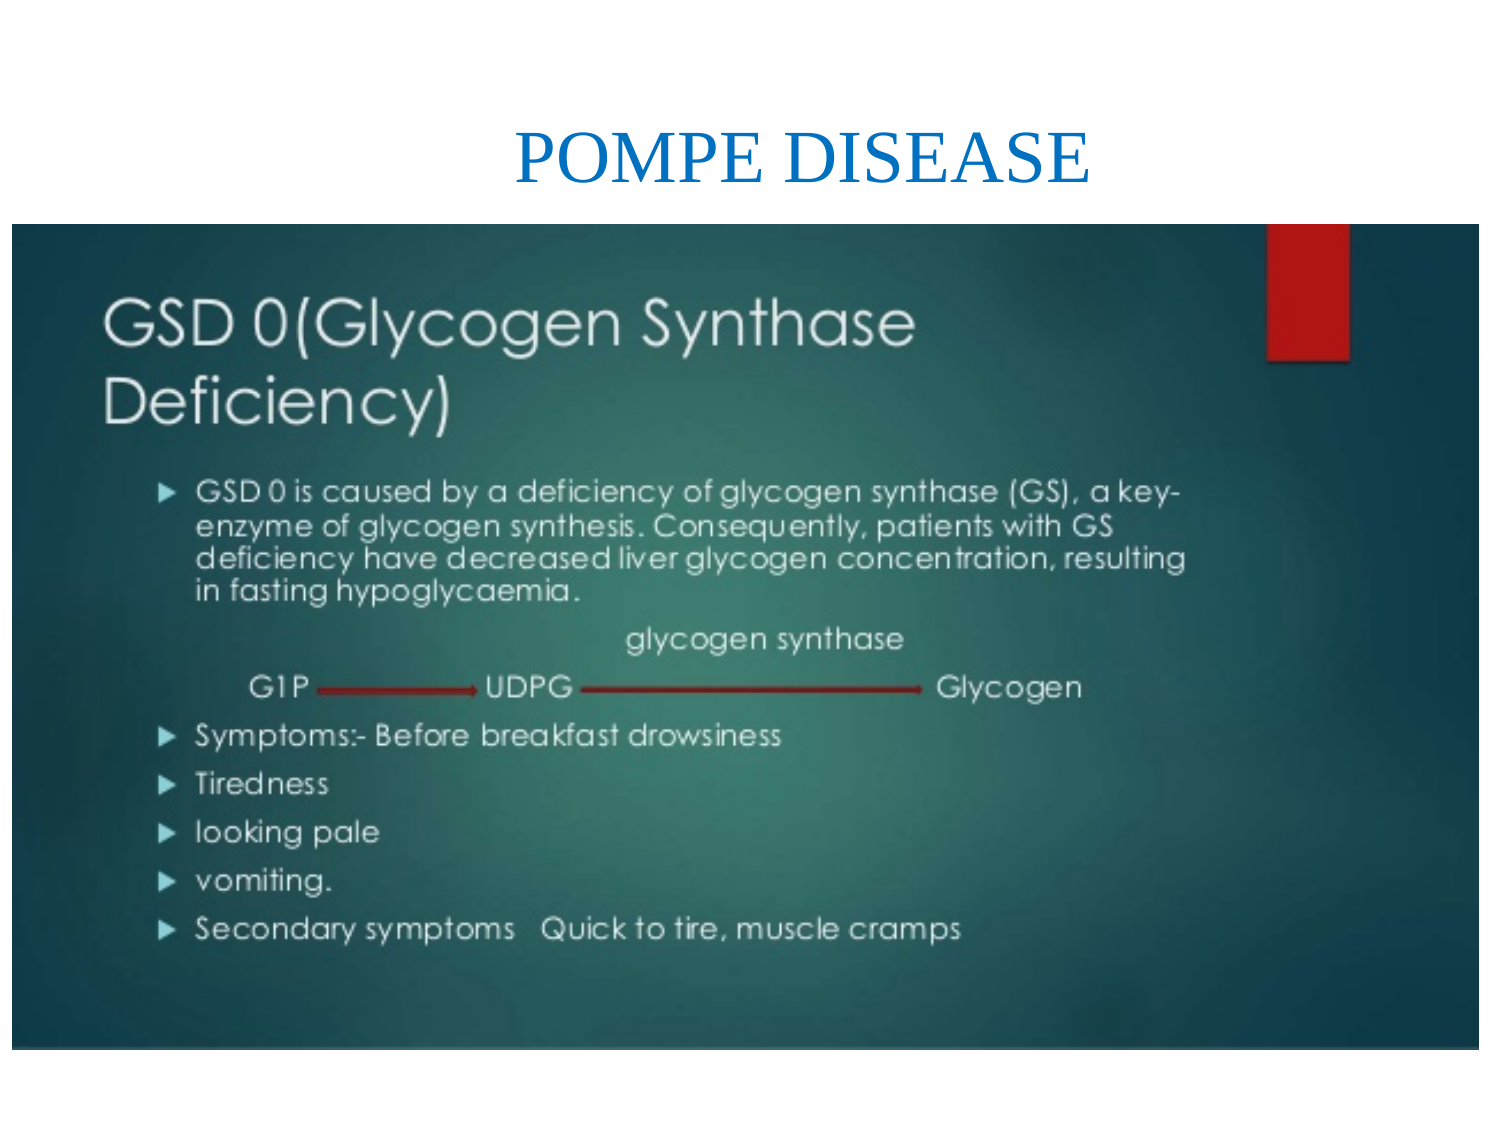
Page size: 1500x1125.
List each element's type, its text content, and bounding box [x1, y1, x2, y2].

picture [12, 224, 1479, 1051]
text_box POMPE DISEASE [500, 99, 1138, 205]
